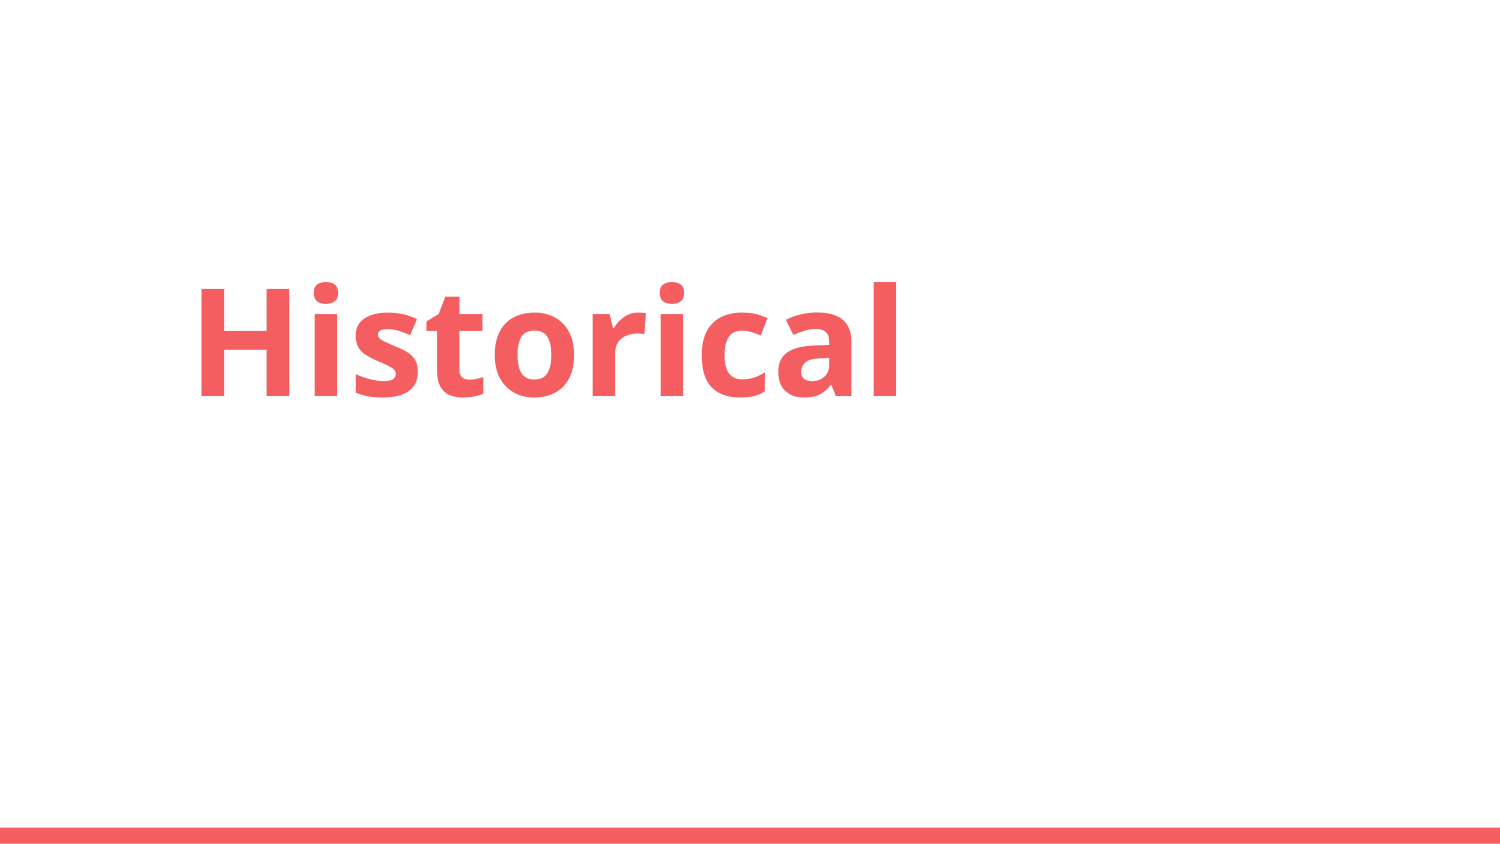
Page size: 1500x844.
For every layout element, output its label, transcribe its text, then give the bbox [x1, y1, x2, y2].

title Historical [173, 231, 1500, 335]
